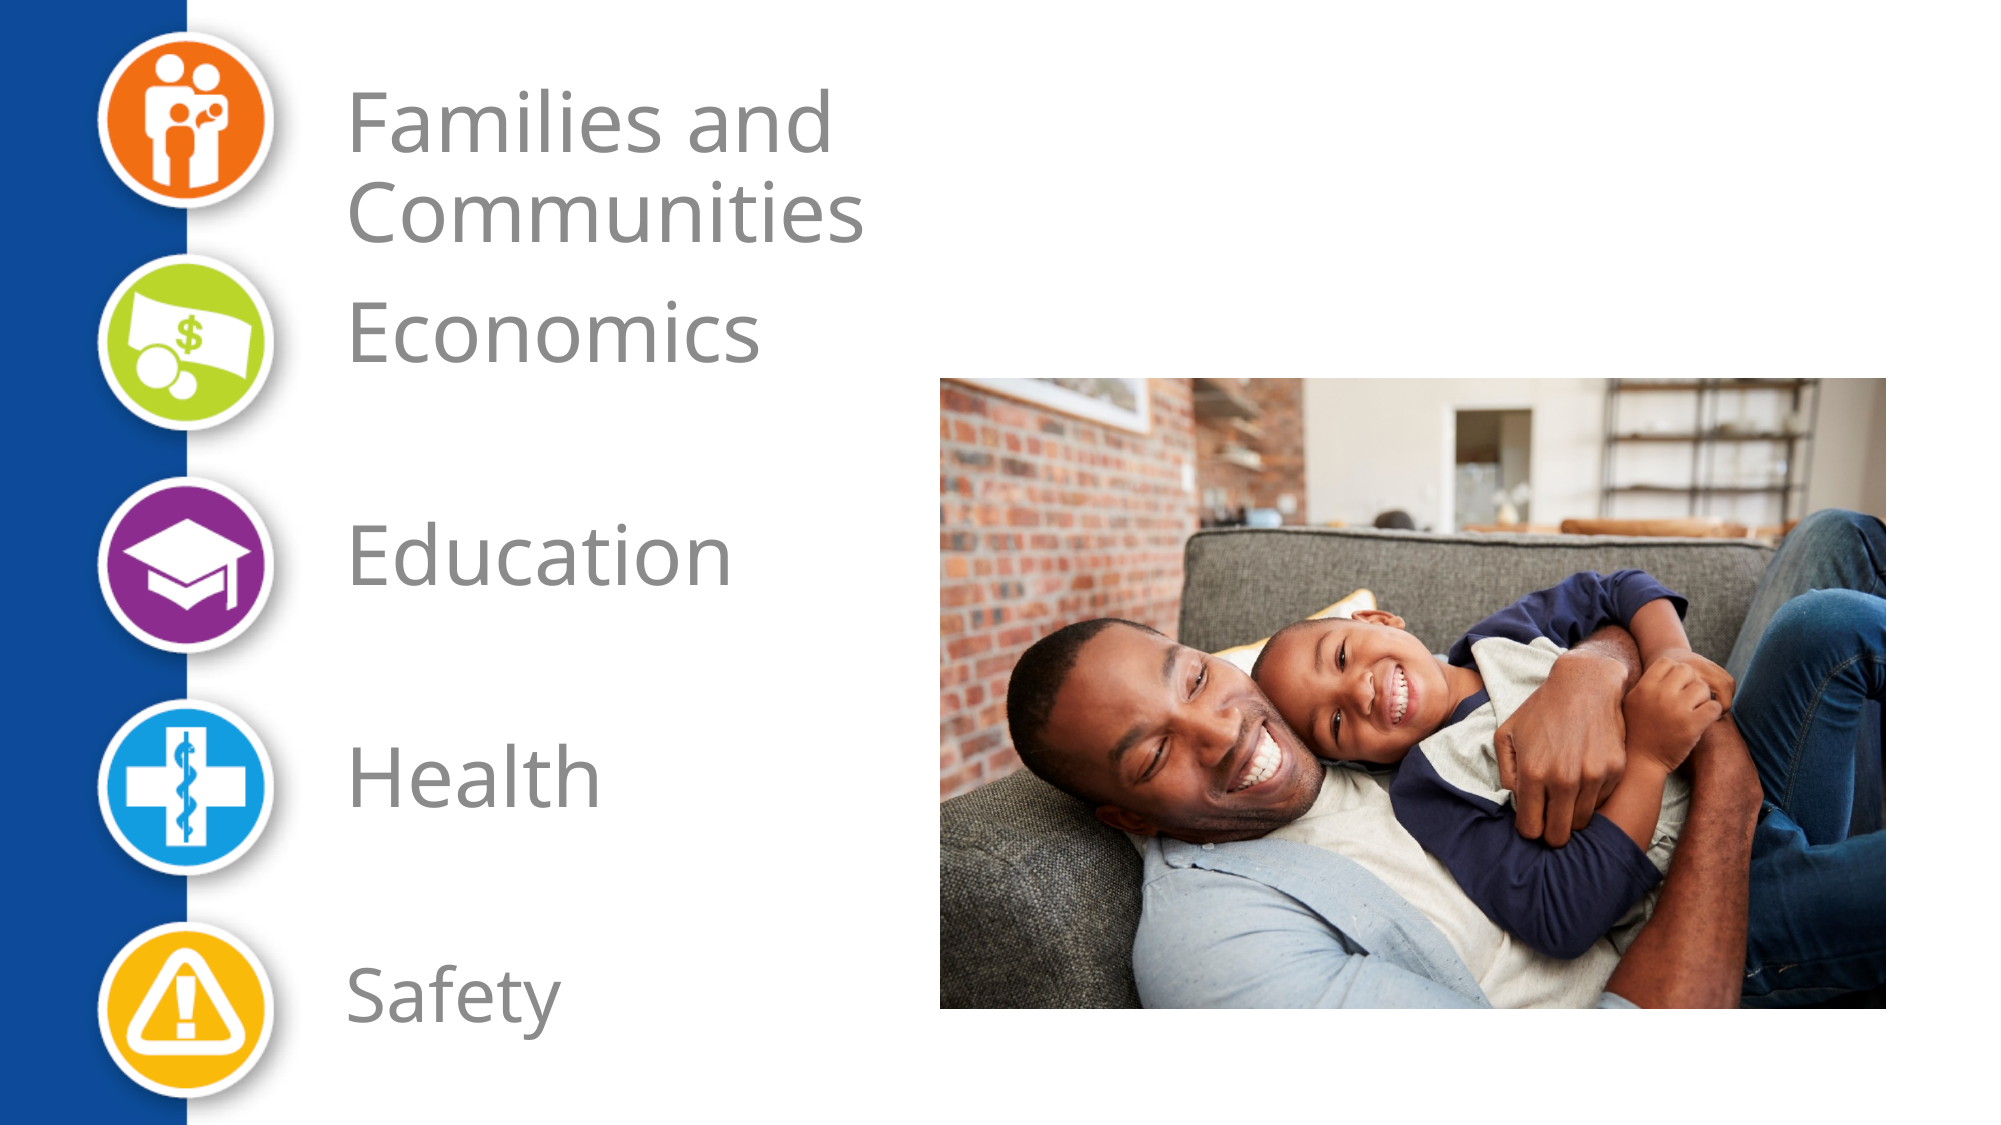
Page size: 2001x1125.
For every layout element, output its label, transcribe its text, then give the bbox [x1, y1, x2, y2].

list Families and Communities [331, 72, 1280, 190]
list Safety [331, 950, 1114, 1067]
list Economics [331, 283, 1114, 400]
picture [940, 378, 1886, 1009]
list Education [331, 505, 940, 623]
list Health [331, 728, 940, 845]
picture [0, 0, 331, 1125]
